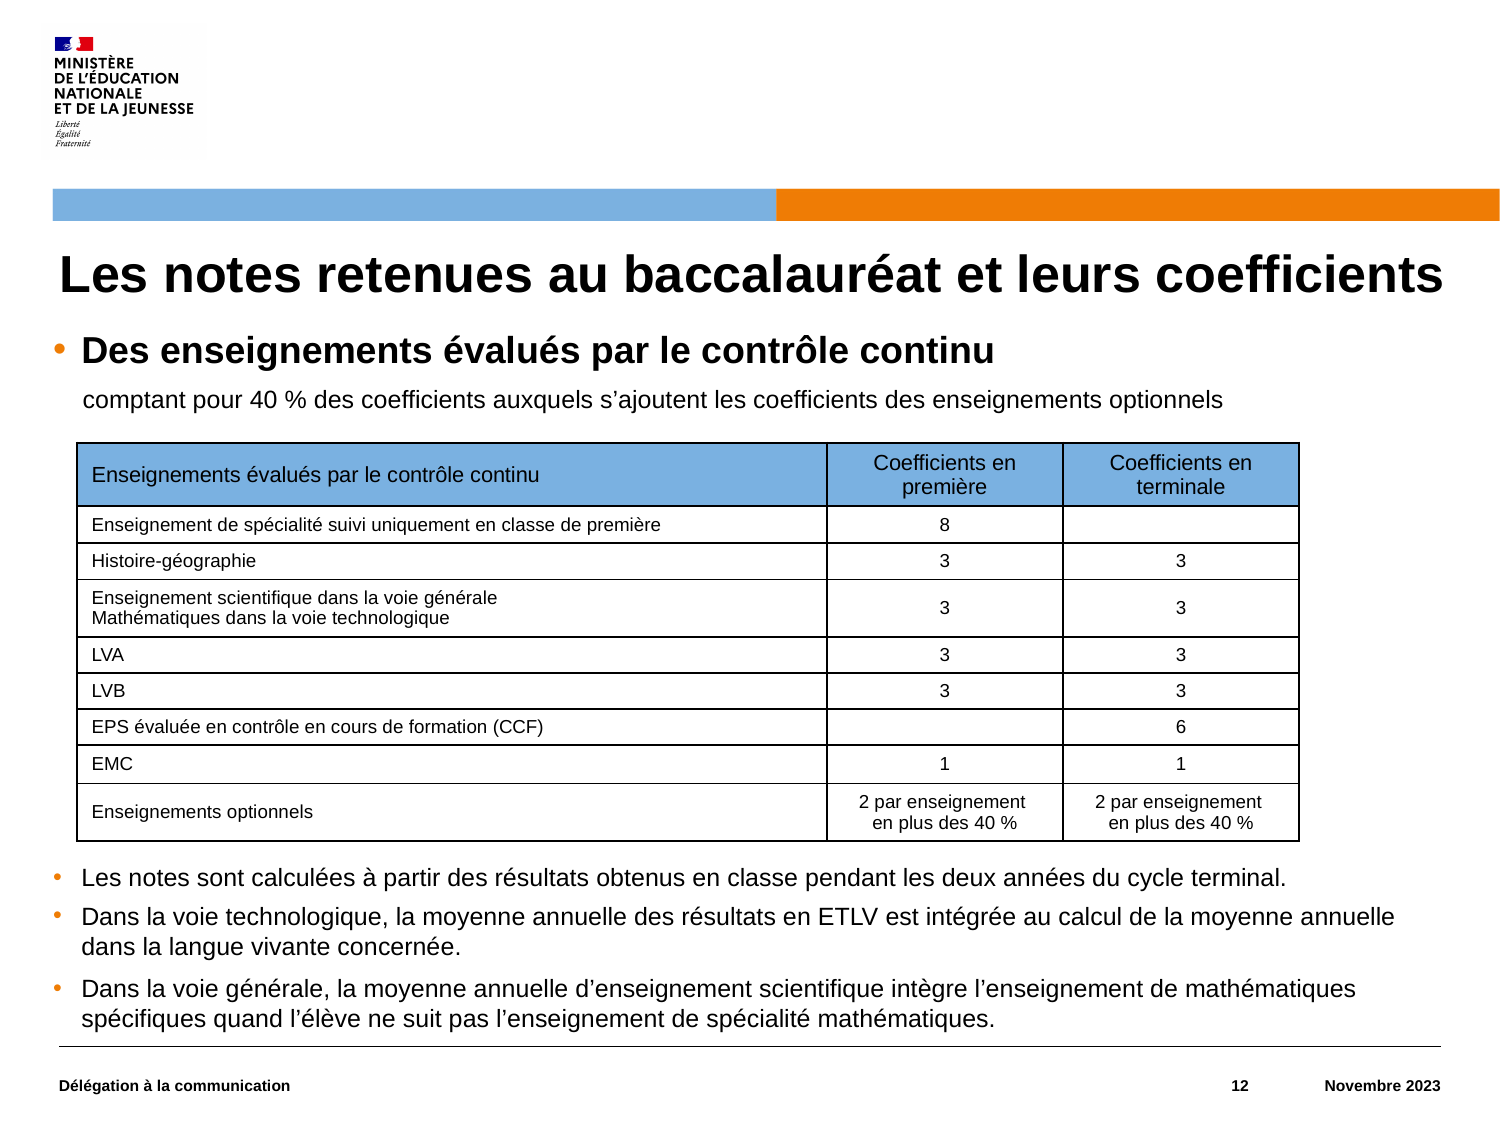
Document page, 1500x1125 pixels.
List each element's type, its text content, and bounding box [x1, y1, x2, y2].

table_header Enseignements évalués par le contrôle continu [78, 444, 826, 505]
table_cell 3 [1064, 544, 1298, 579]
picture [41, 23, 207, 160]
table_cell 3 [1064, 638, 1298, 672]
table_cell 6 [1064, 710, 1298, 744]
table_cell [1064, 507, 1298, 542]
table_cell LVB [78, 674, 826, 708]
table_cell 2 par enseignement en plus des 40 % [1064, 784, 1298, 840]
table_cell Enseignements optionnels [78, 784, 826, 840]
slide_number Novembre 2023 [1249, 1046, 1441, 1125]
table_header Coefficients en terminale [1064, 444, 1298, 505]
table_cell [828, 710, 1062, 744]
table_cell 3 [828, 674, 1062, 708]
table_cell 1 [1064, 746, 1298, 783]
table_cell 3 [828, 580, 1062, 636]
table_cell 2 par enseignement en plus des 40 % [828, 784, 1062, 840]
title Les notes retenues au baccalauréat et leurs coefficients [59, 247, 1483, 327]
table_cell 3 [828, 544, 1062, 579]
table_cell 3 [1064, 580, 1298, 636]
table_cell Enseignement de spécialité suivi uniquement en classe de première [78, 507, 826, 542]
table_cell EPS évaluée en contrôle en cours de formation (CCF) [78, 710, 826, 744]
table_cell Enseignement scientifique dans la voie générale Mathématiques dans la voie technologique [78, 580, 826, 636]
list Des enseignements évalués par le contrôle continu comptant pour 40 % des coefficients auxquels s’ajoutent les coefficients des enseignements optionnels Les notes sont calculées à partir des résultats obtenus en classe pendant les deux années du cycle terminal. Dans la voie technologique, la moyenne annuelle des résultats en ETLV est intégrée au calcul de la moyenne annuelle dans la langue vivante concernée. Dans la voie générale, la moyenne annuelle d’enseignement scientifique intègre l’enseignement de mathématiques spécifiques quand l’élève ne suit pas l’enseignement de spécialité mathématiques. [53, 326, 1435, 1040]
footer Délégation à la communication [59, 1046, 1027, 1125]
slide_number 12 [1027, 1046, 1249, 1125]
table_cell 3 [828, 638, 1062, 672]
table_cell Histoire-géographie [78, 544, 826, 579]
table_cell LVA [78, 638, 826, 672]
table_cell 8 [828, 507, 1062, 542]
picture [52, 188, 1500, 221]
table_cell 1 [828, 746, 1062, 783]
table_cell 3 [1064, 674, 1298, 708]
table_cell EMC [78, 746, 826, 783]
table_header Coefficients en première [828, 444, 1062, 505]
